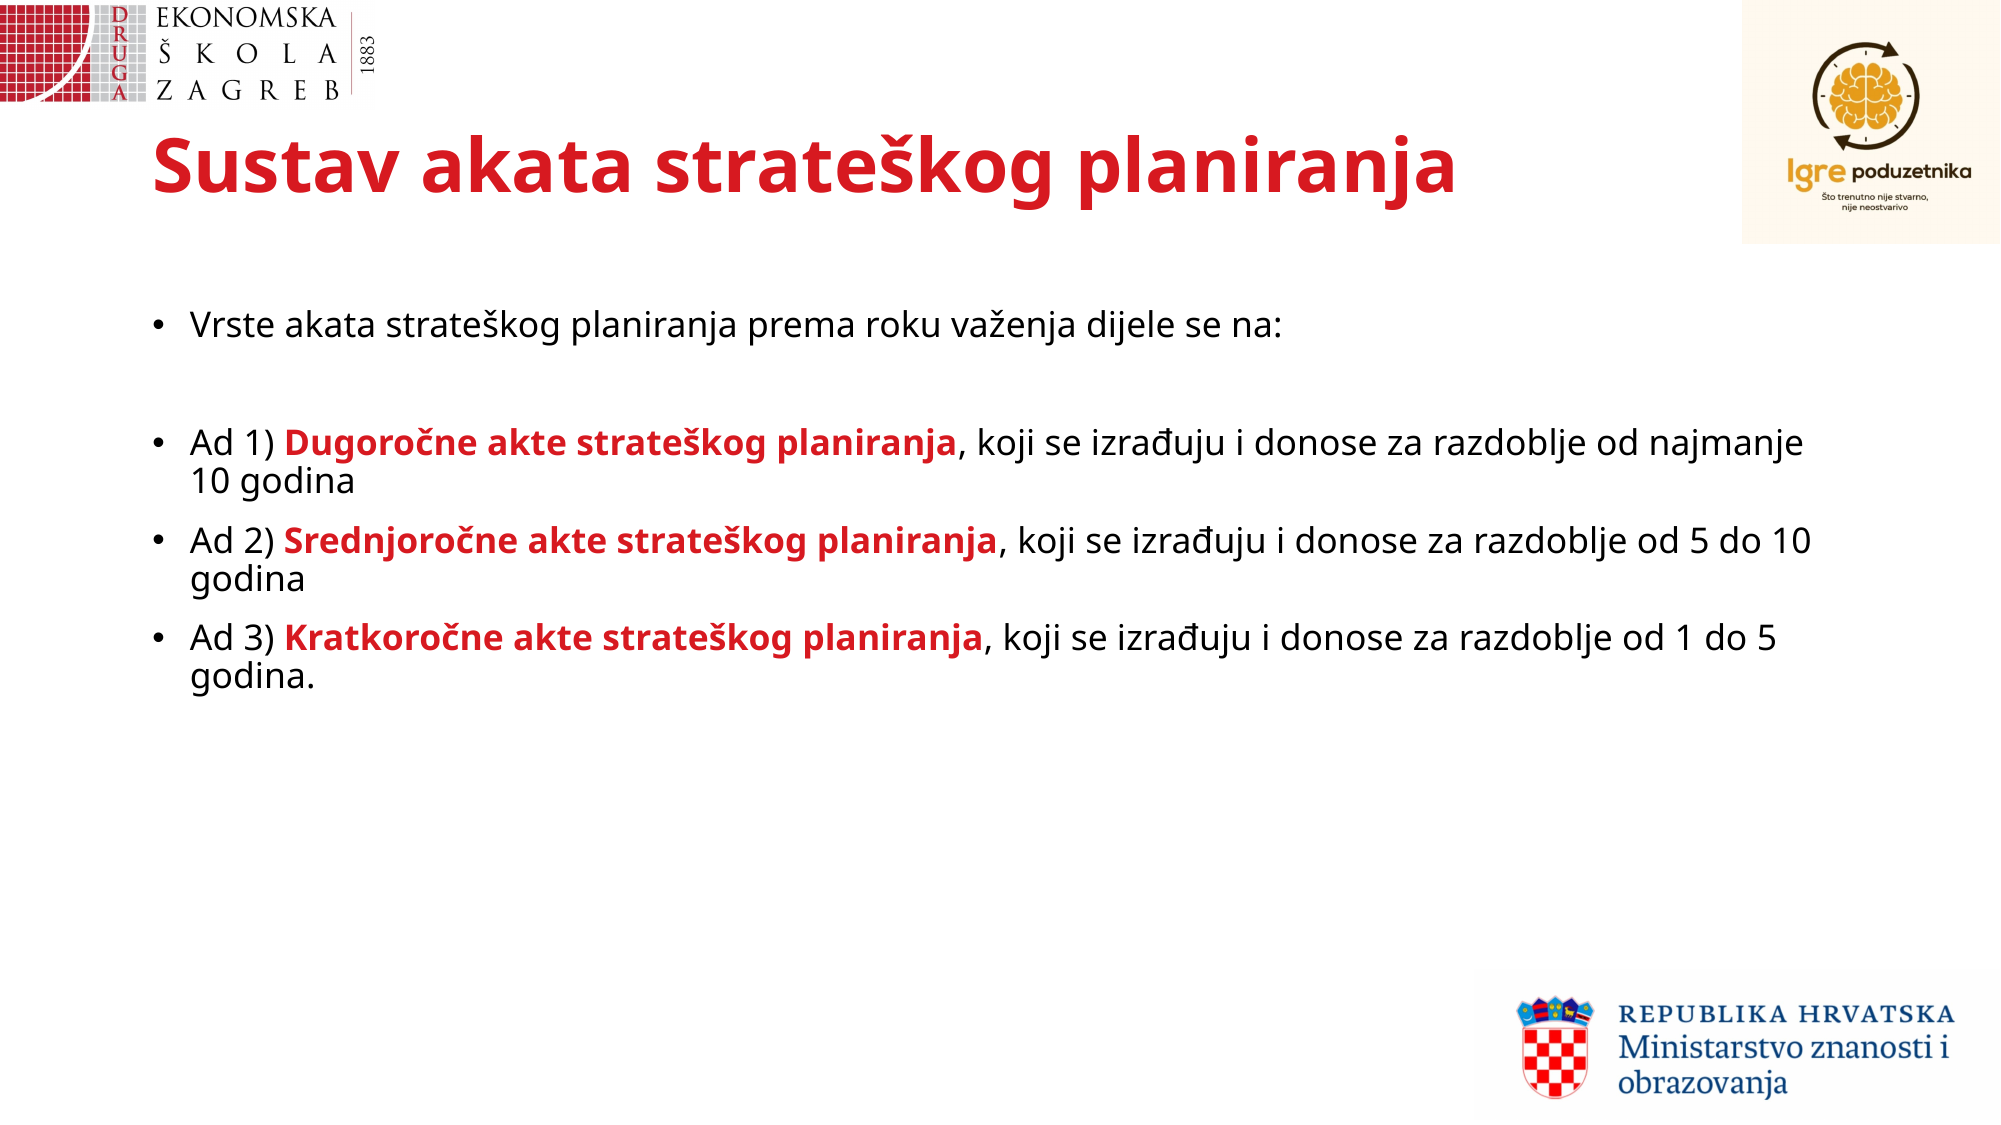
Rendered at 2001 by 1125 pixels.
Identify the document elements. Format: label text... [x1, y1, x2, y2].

picture [0, 0, 375, 110]
picture [1742, 0, 2000, 244]
picture [1474, 969, 2000, 1120]
list Vrste akata strateškog planiranja prema roku važenja dijele se na: Ad 1) Dugoročne akte strateškog planiranja, koji se izrađuju i donose za razdoblje od najmanje 10 godina Ad 2) Srednjoročne akte strateškog planiranja, koji se izrađuju i donose za razdoblje od 5 do 10 godina Ad 3) Kratkoročne akte strateškog planiranja, koji se izrađuju i donose za razdoblje od 1 do 5 godina. [137, 299, 1863, 1014]
title Sustav akata strateškog planiranja [137, 59, 1863, 278]
